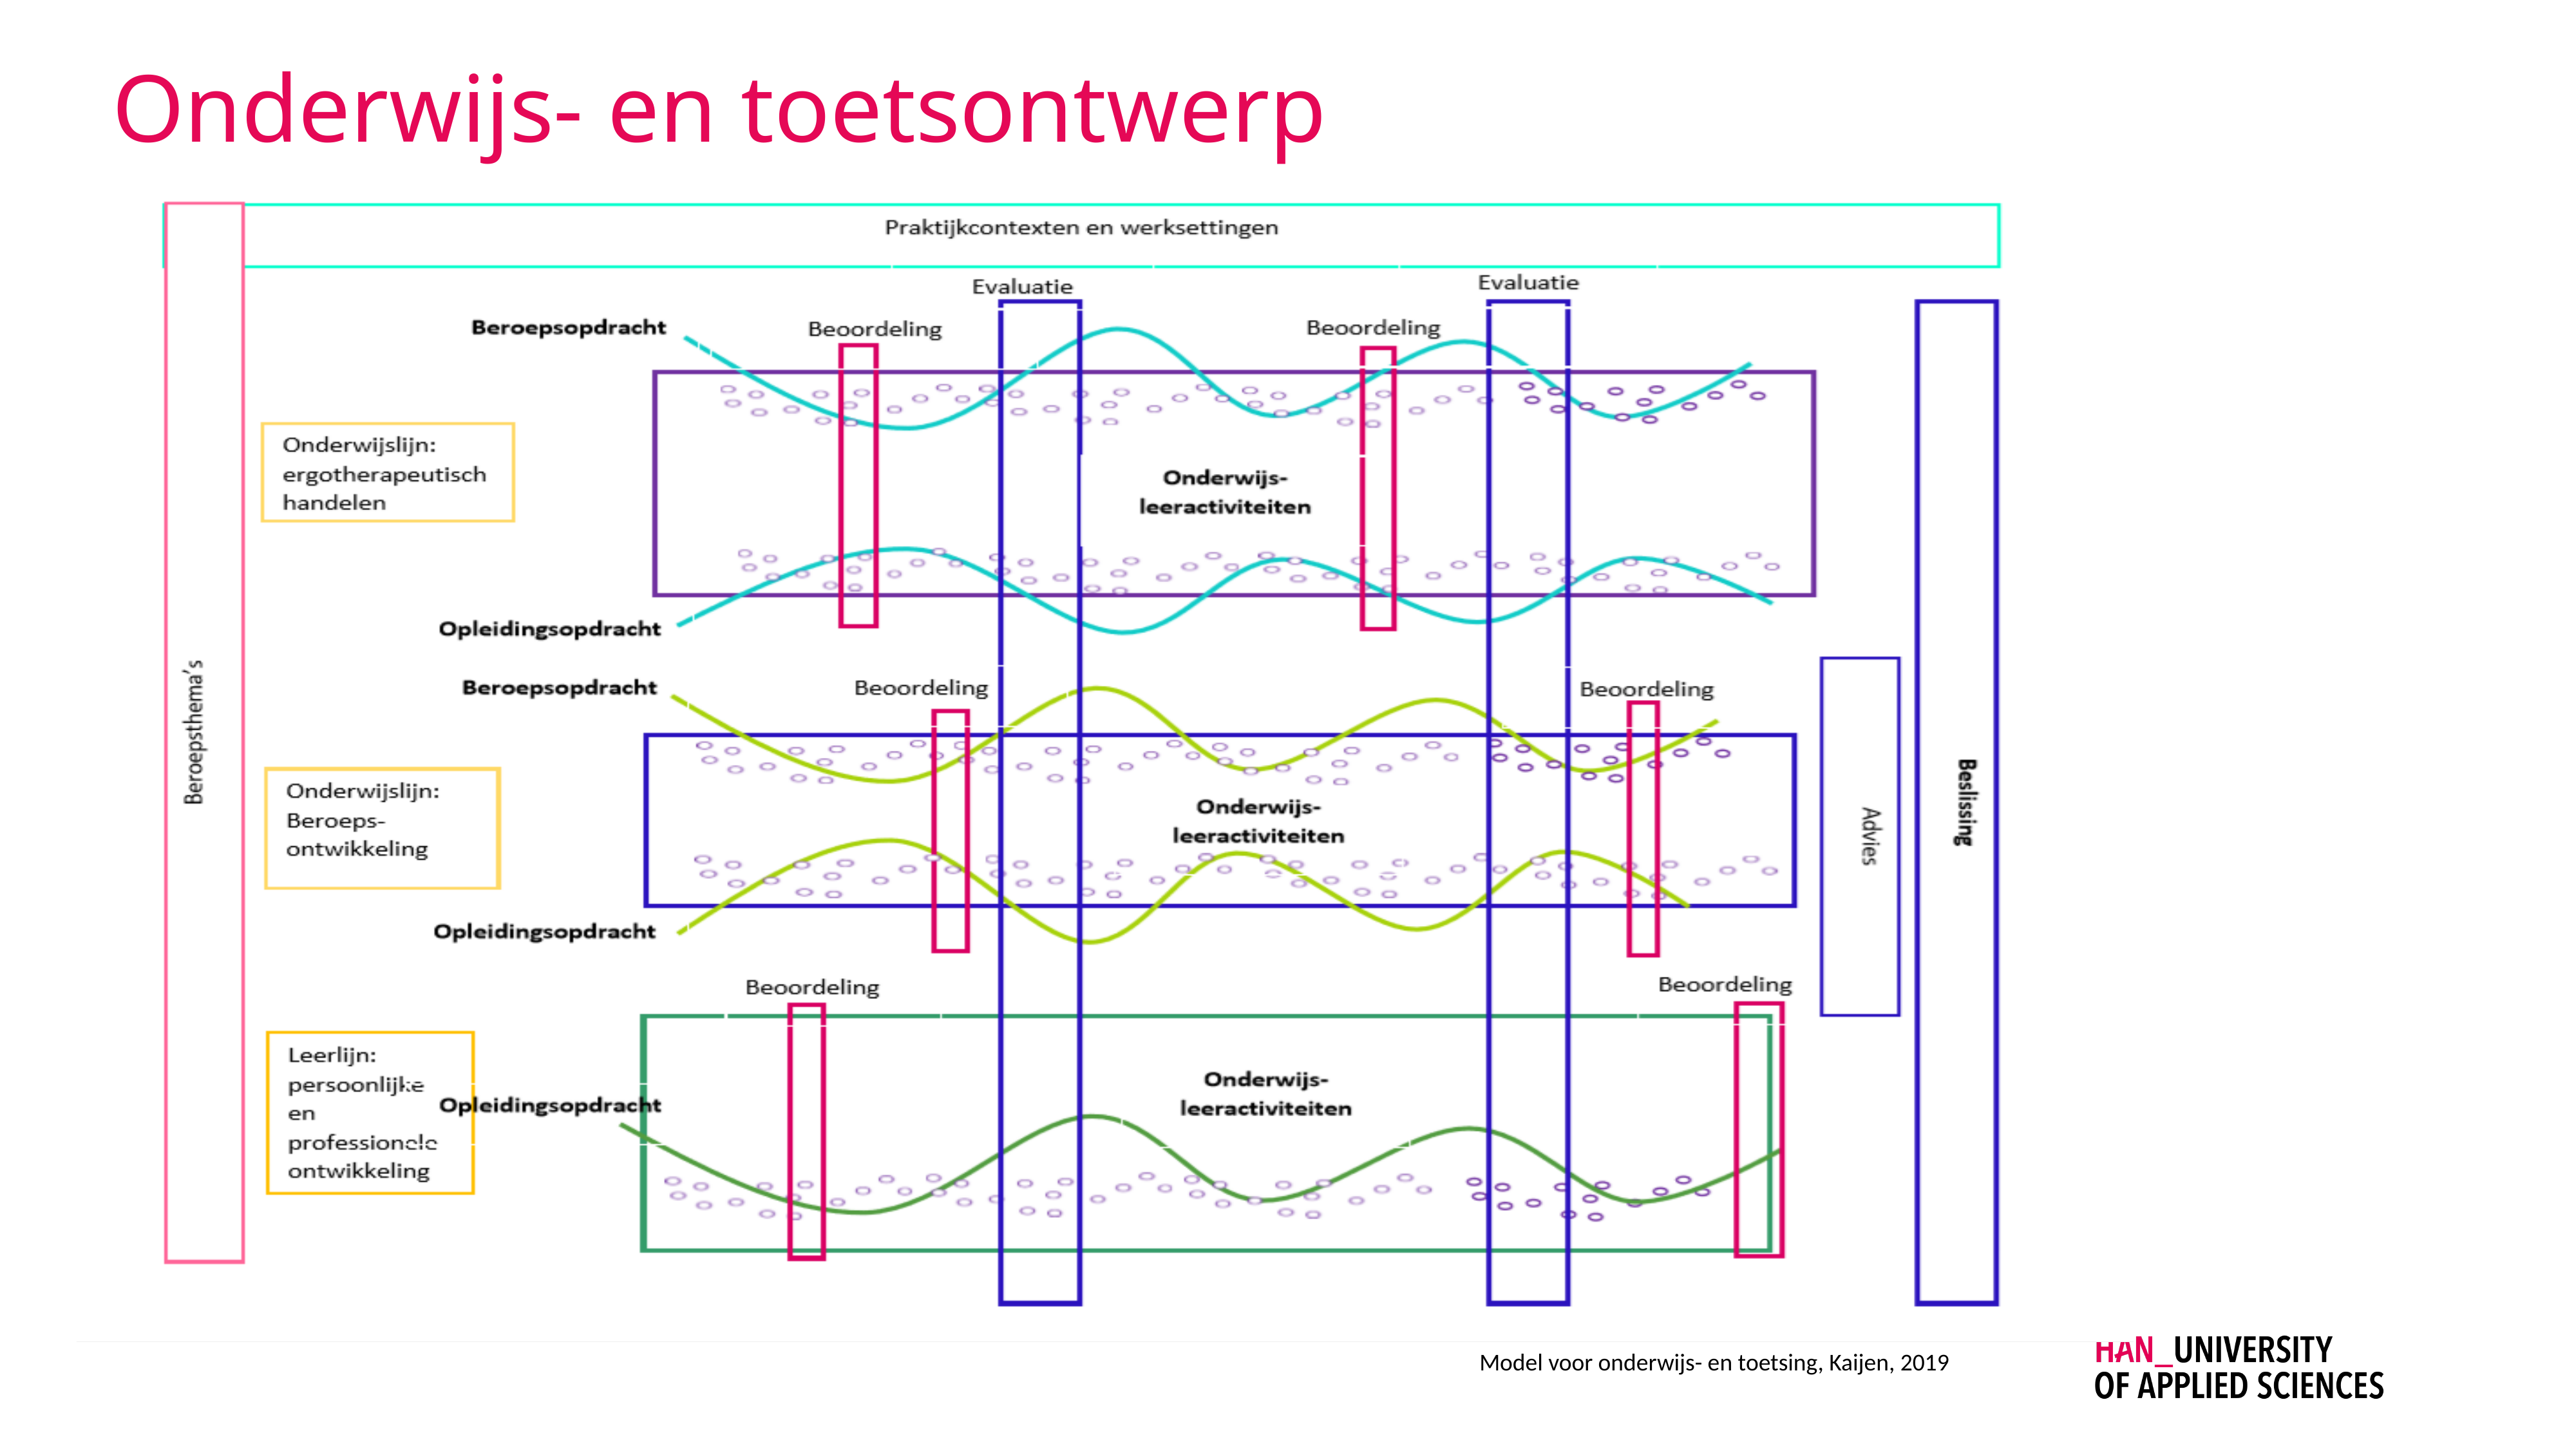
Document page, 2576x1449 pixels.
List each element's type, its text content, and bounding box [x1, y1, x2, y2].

title Onderwijs- en toetsontwerp [102, 0, 2325, 167]
picture [76, 167, 2418, 1449]
text_box Model voor onderwijs- en toetsing, Kaijen, 2019 [1470, 1342, 1983, 1381]
